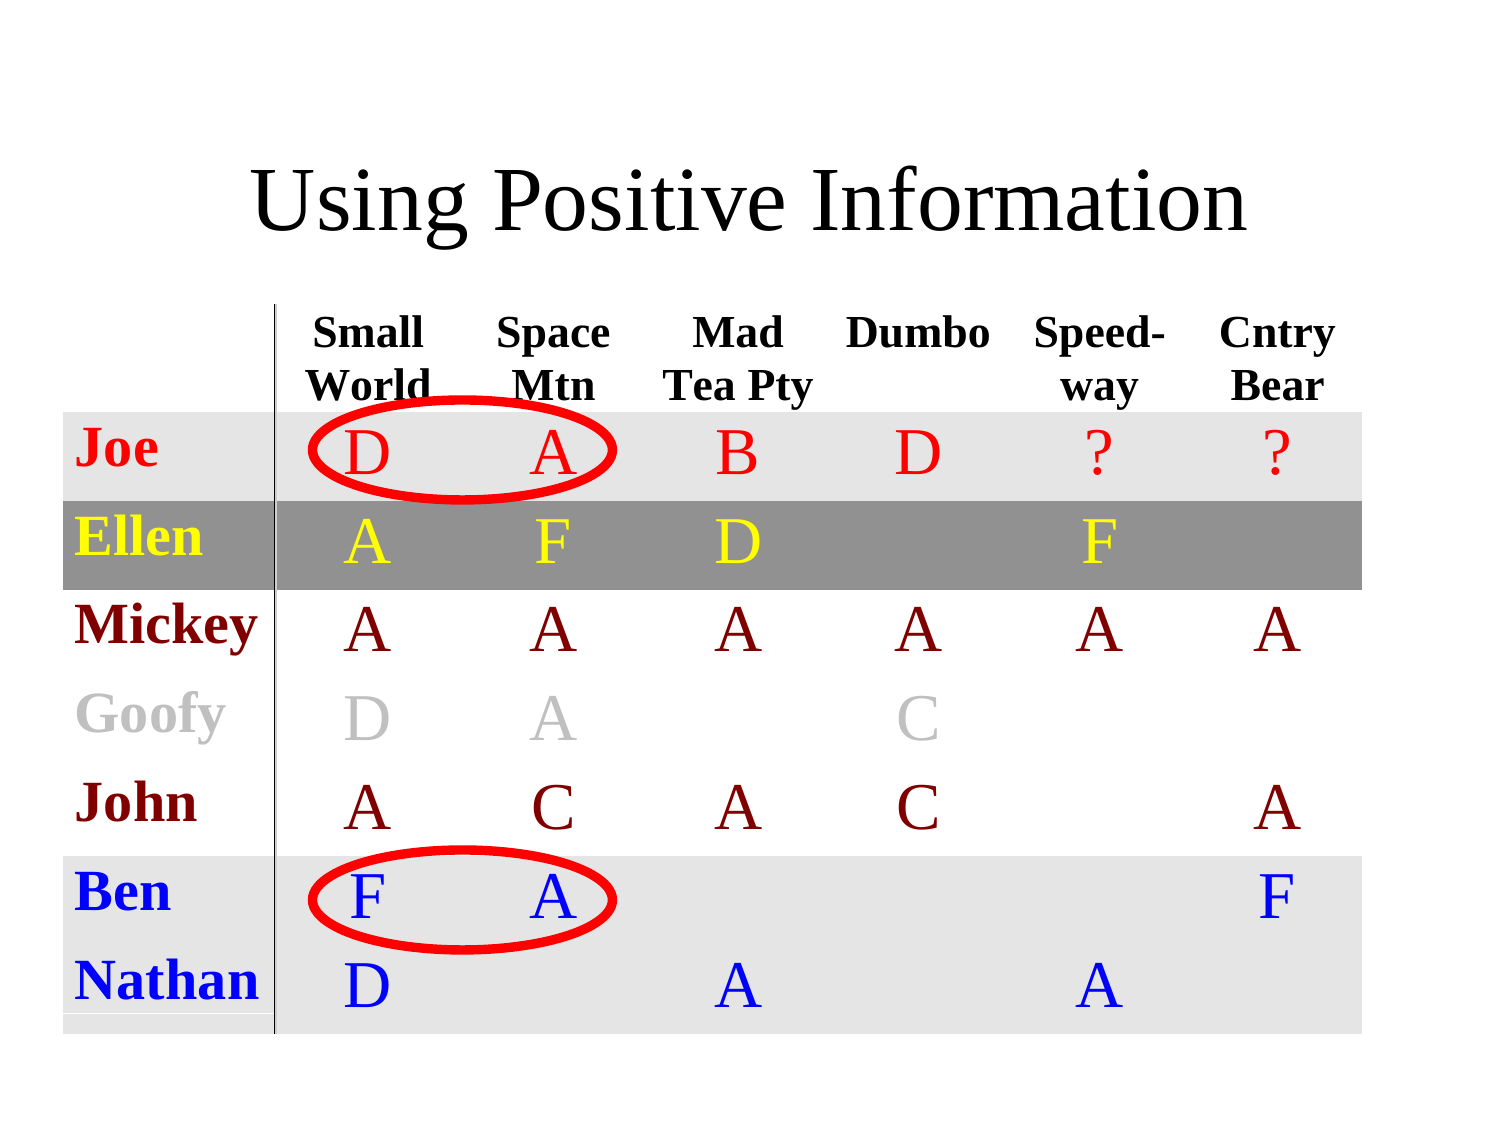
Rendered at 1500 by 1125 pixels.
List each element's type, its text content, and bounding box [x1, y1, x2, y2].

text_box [47, 304, 1433, 1116]
title Using Positive Information [112, 99, 1388, 288]
